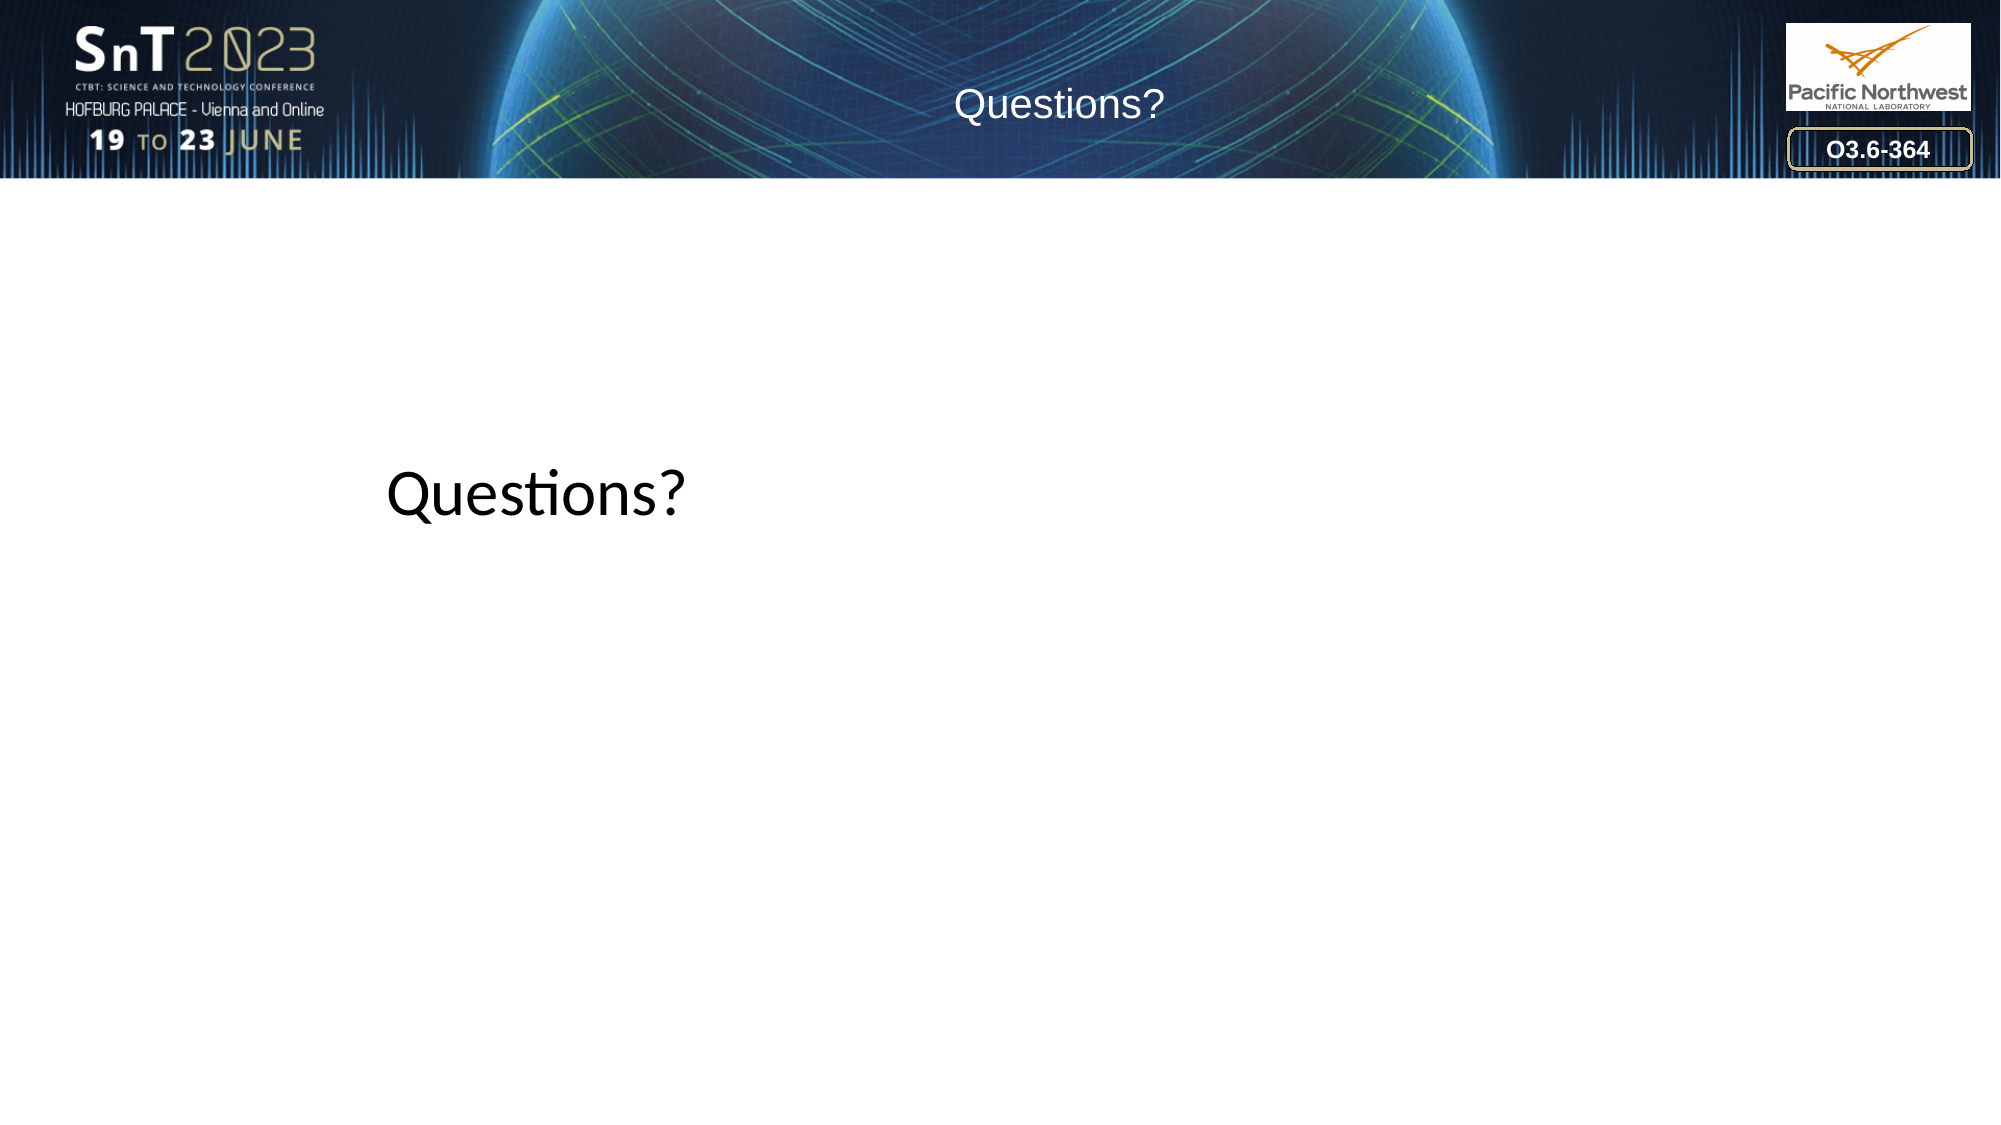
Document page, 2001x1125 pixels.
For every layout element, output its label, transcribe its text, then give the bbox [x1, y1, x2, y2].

text_box Questions? [371, 450, 725, 555]
text_box Questions? [359, 43, 1760, 136]
text_box O3.6-364 [1752, 123, 2000, 171]
picture [0, 0, 2001, 1125]
